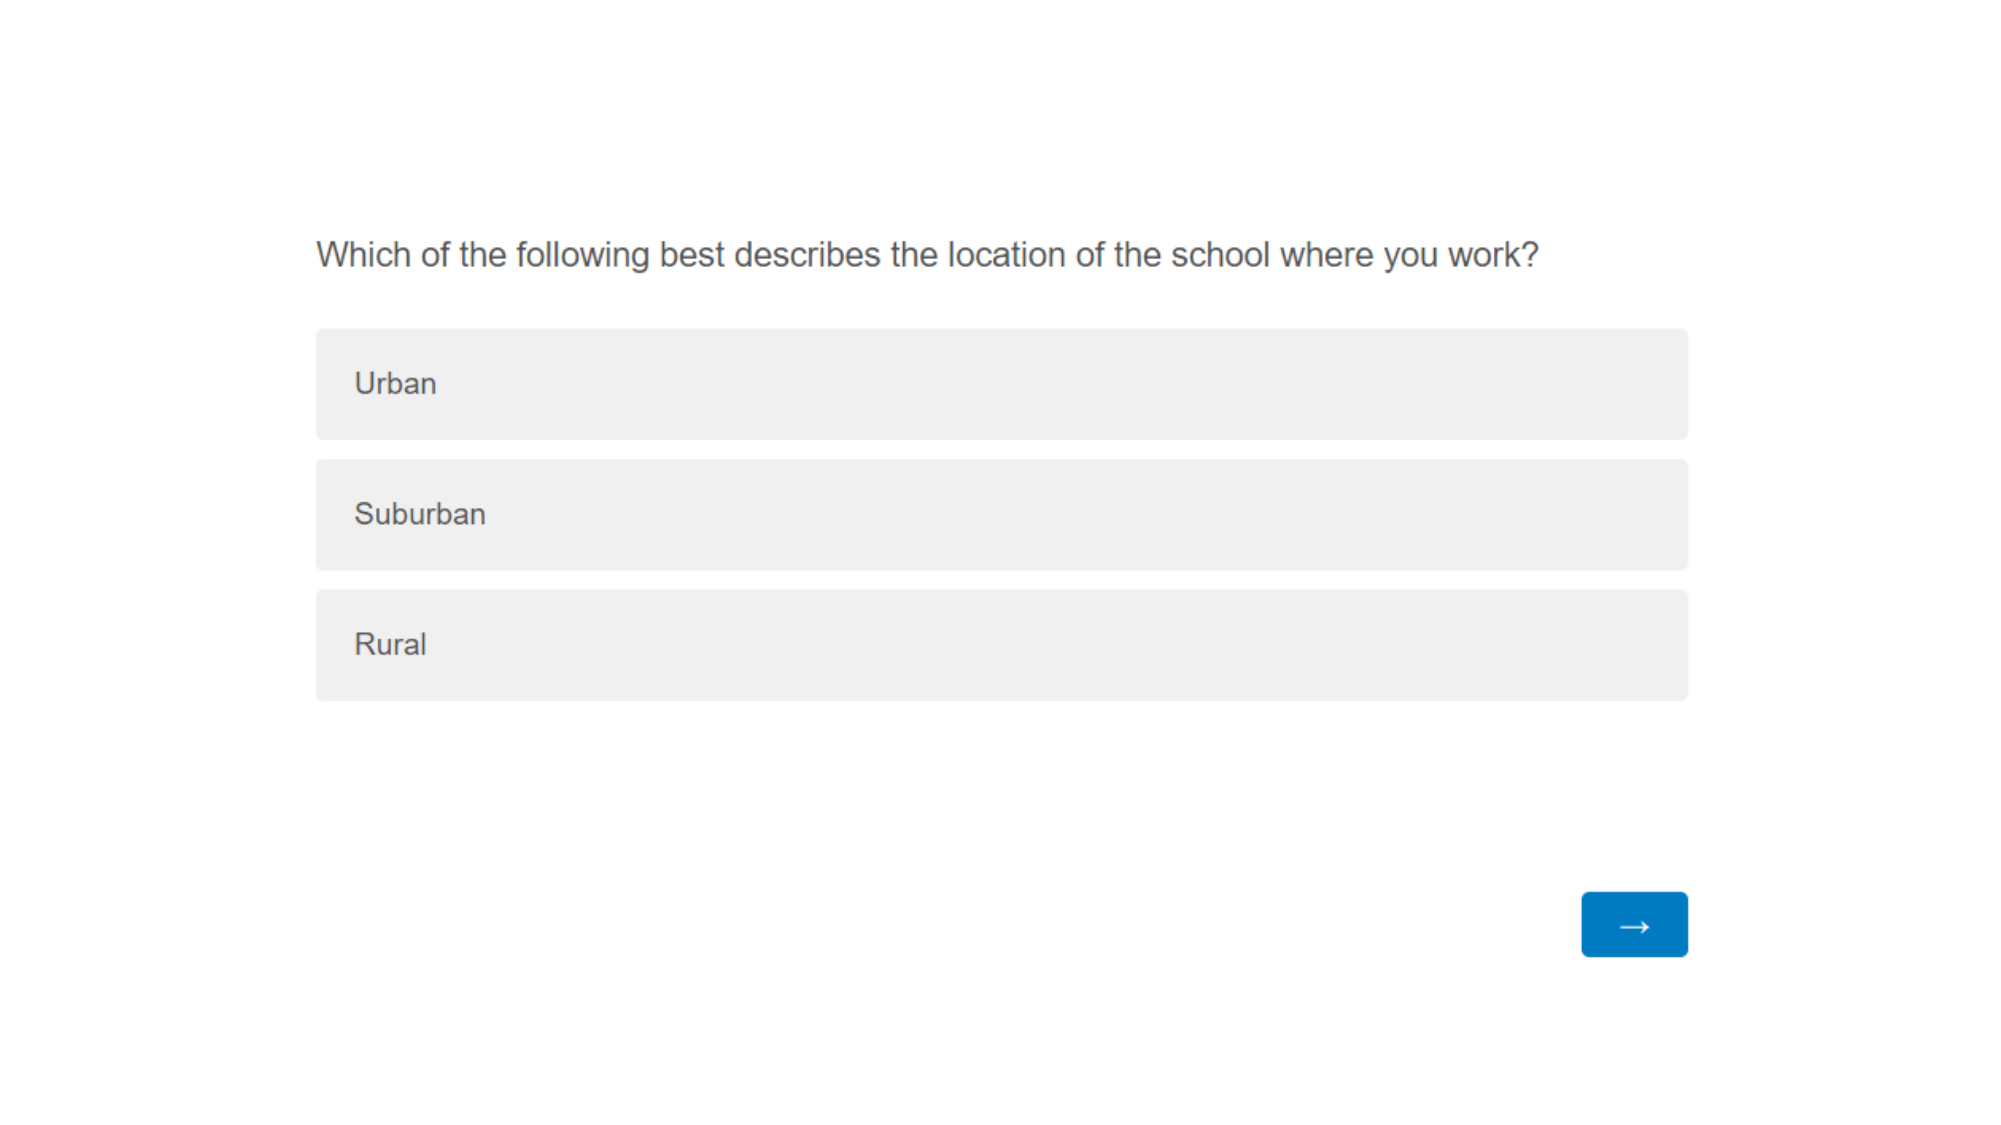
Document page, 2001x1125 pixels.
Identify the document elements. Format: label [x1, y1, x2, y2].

picture [240, 173, 1760, 1037]
